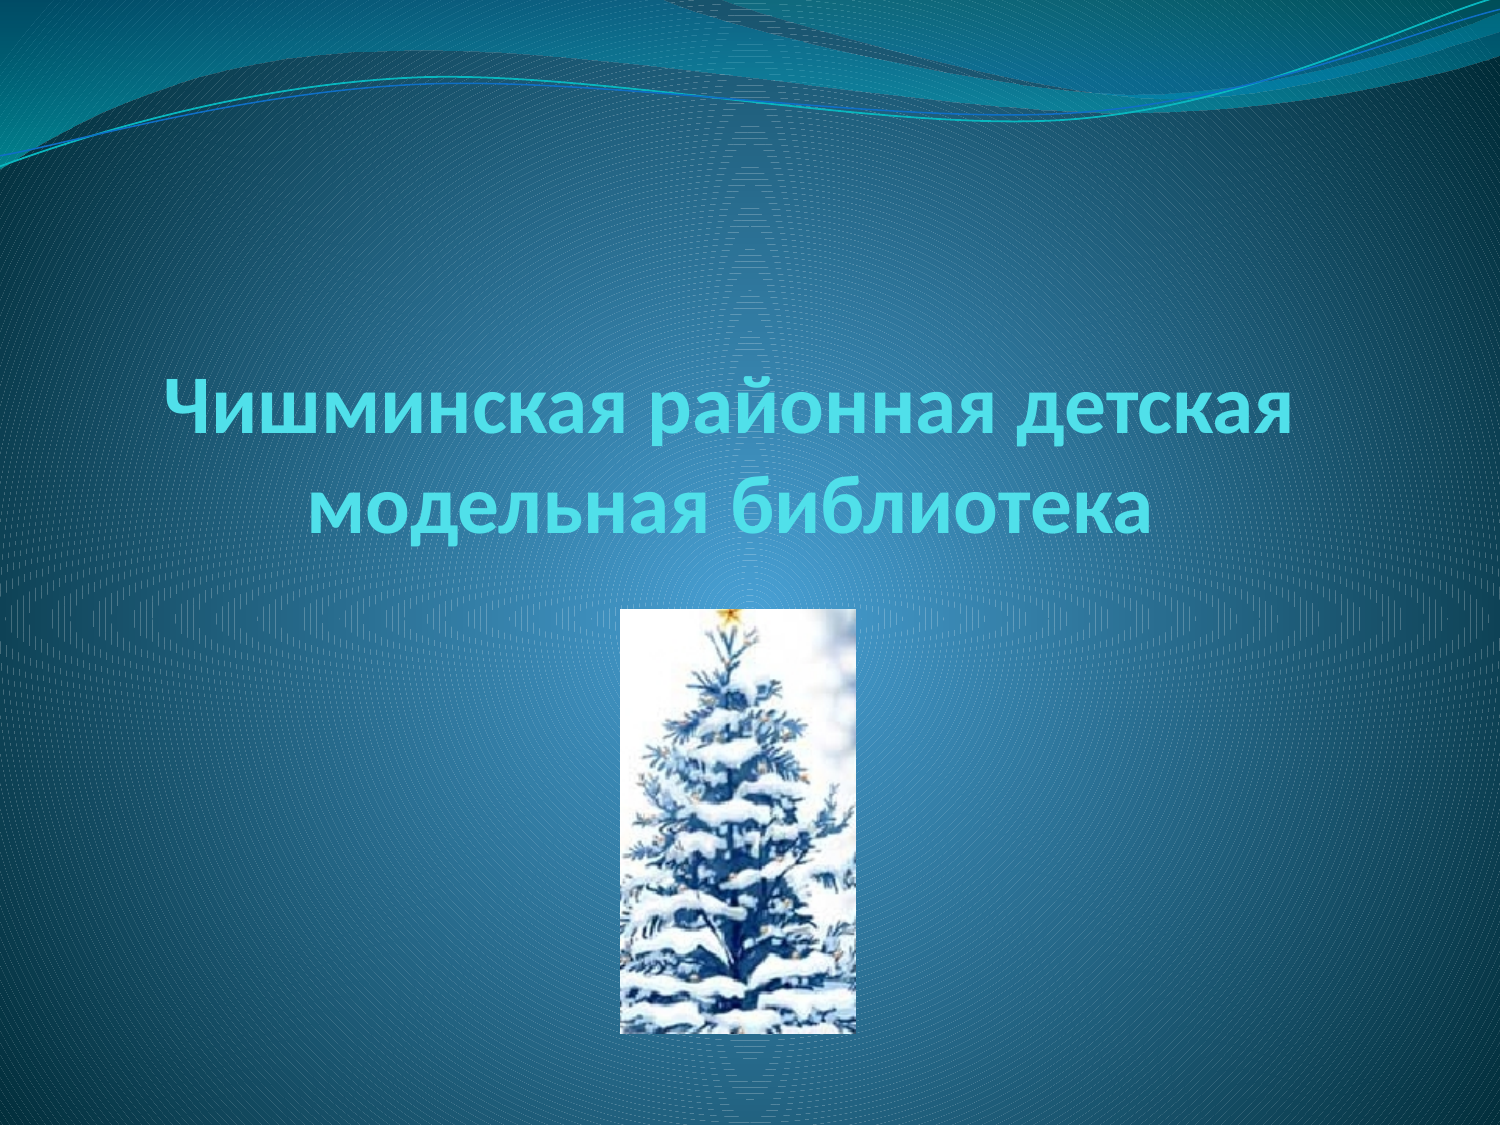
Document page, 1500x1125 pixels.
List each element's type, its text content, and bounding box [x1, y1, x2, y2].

title Чишминская районная детская модельная библиотека [87, 267, 1376, 551]
picture [619, 609, 857, 1034]
